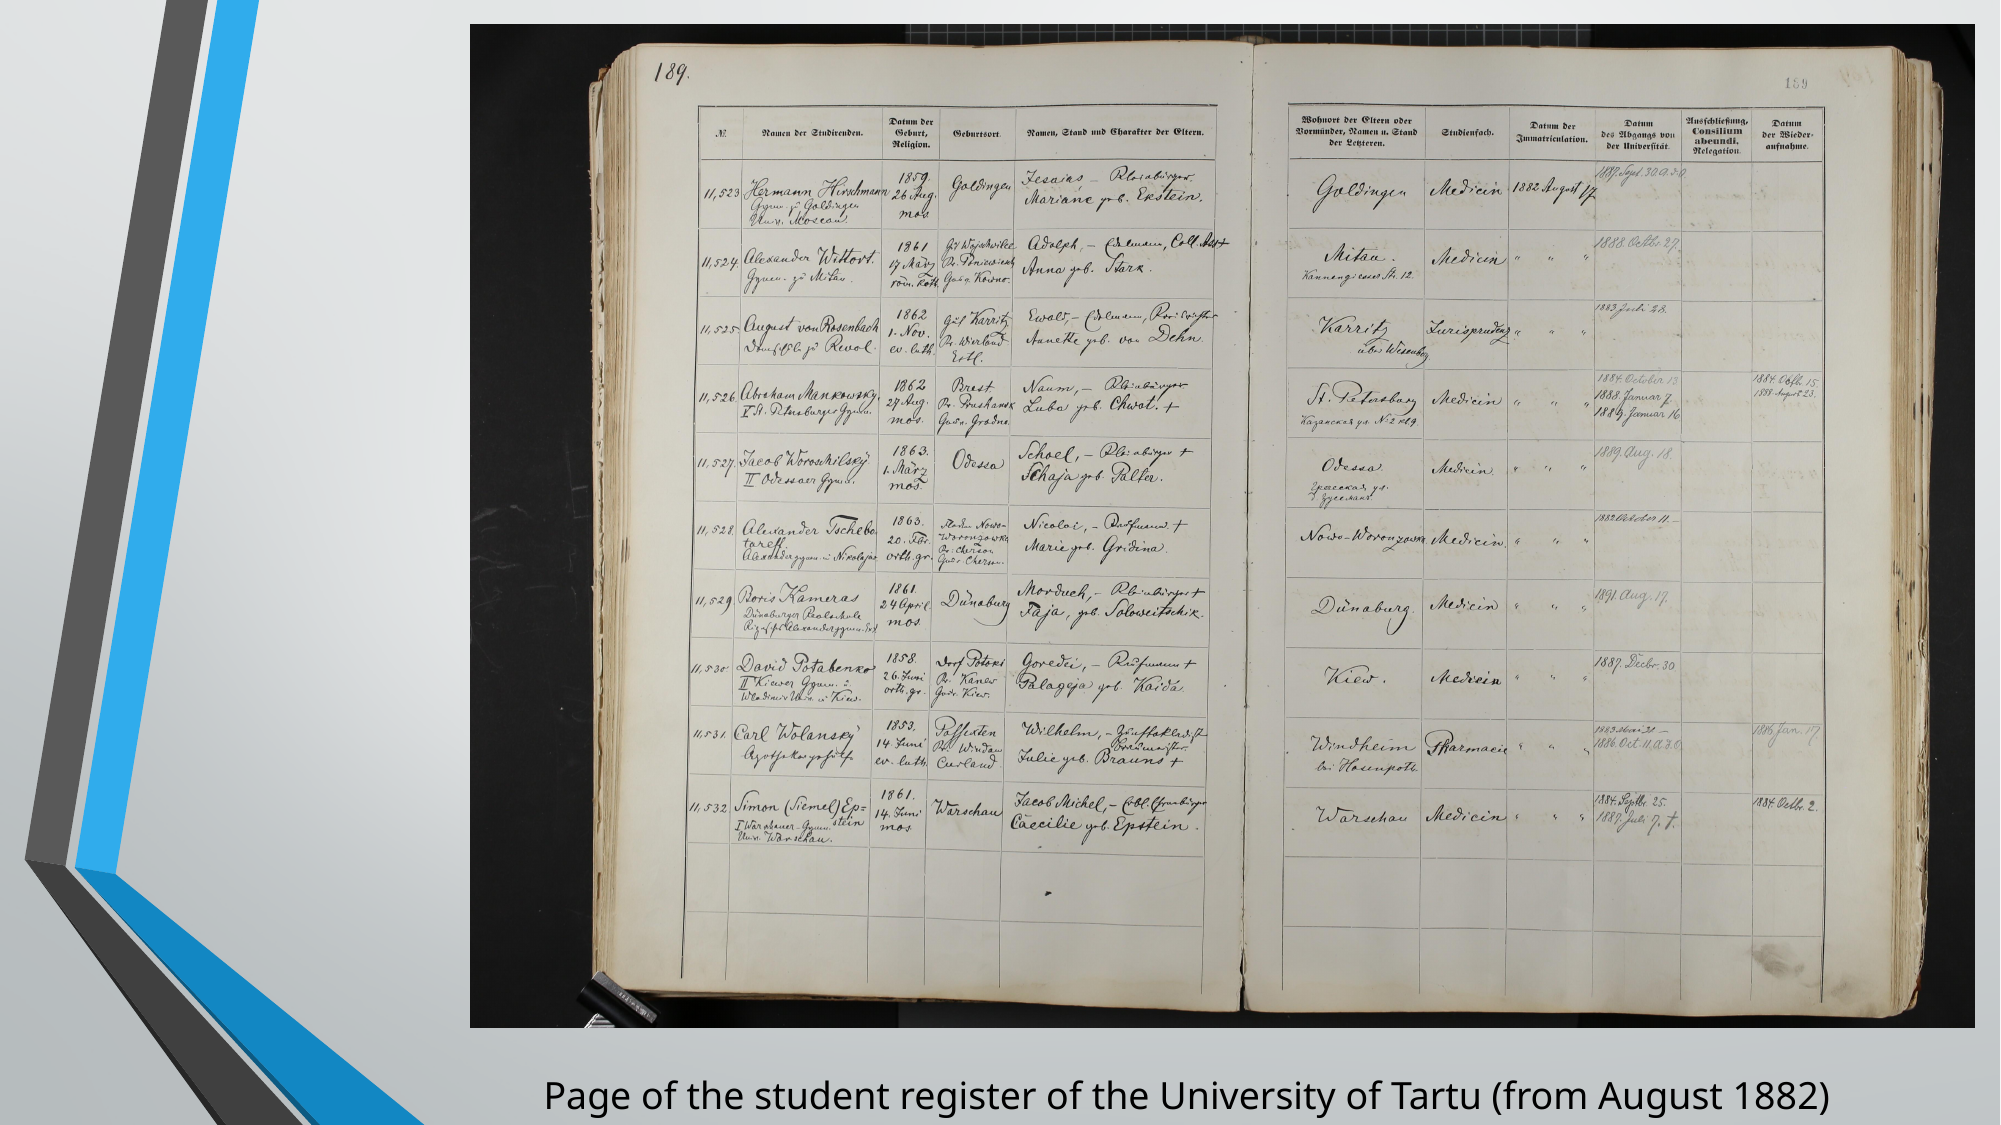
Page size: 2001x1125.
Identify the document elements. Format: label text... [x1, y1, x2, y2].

text_box Page of the student register of the University of Tartu (from August 1882) [495, 1064, 1880, 1125]
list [470, 24, 1975, 1028]
